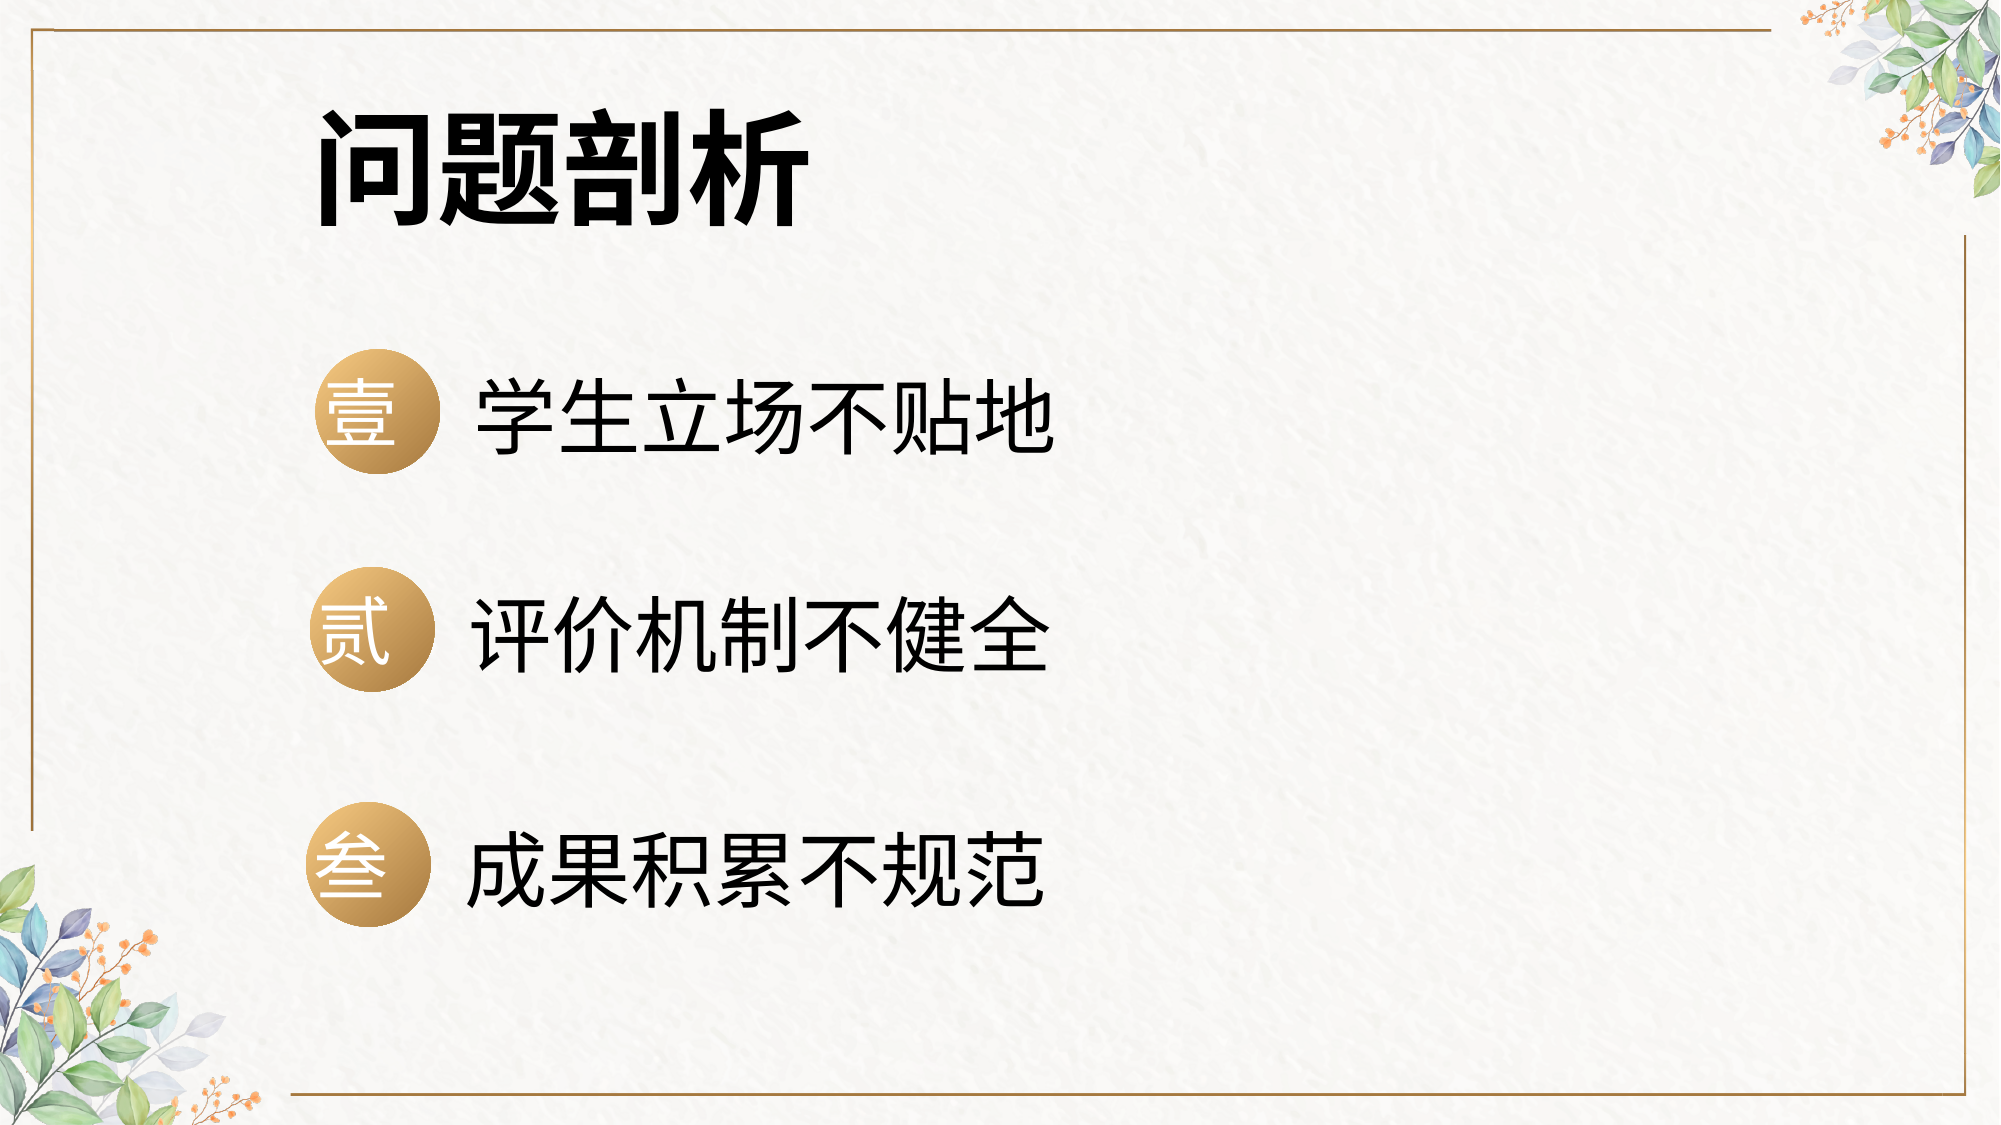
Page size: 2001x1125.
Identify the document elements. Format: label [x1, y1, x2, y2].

text_box [303, 567, 444, 692]
text_box [30, 27, 1772, 831]
picture [0, 0, 2000, 1125]
text_box [299, 802, 440, 927]
text_box [308, 349, 449, 474]
text_box [290, 235, 1967, 1096]
